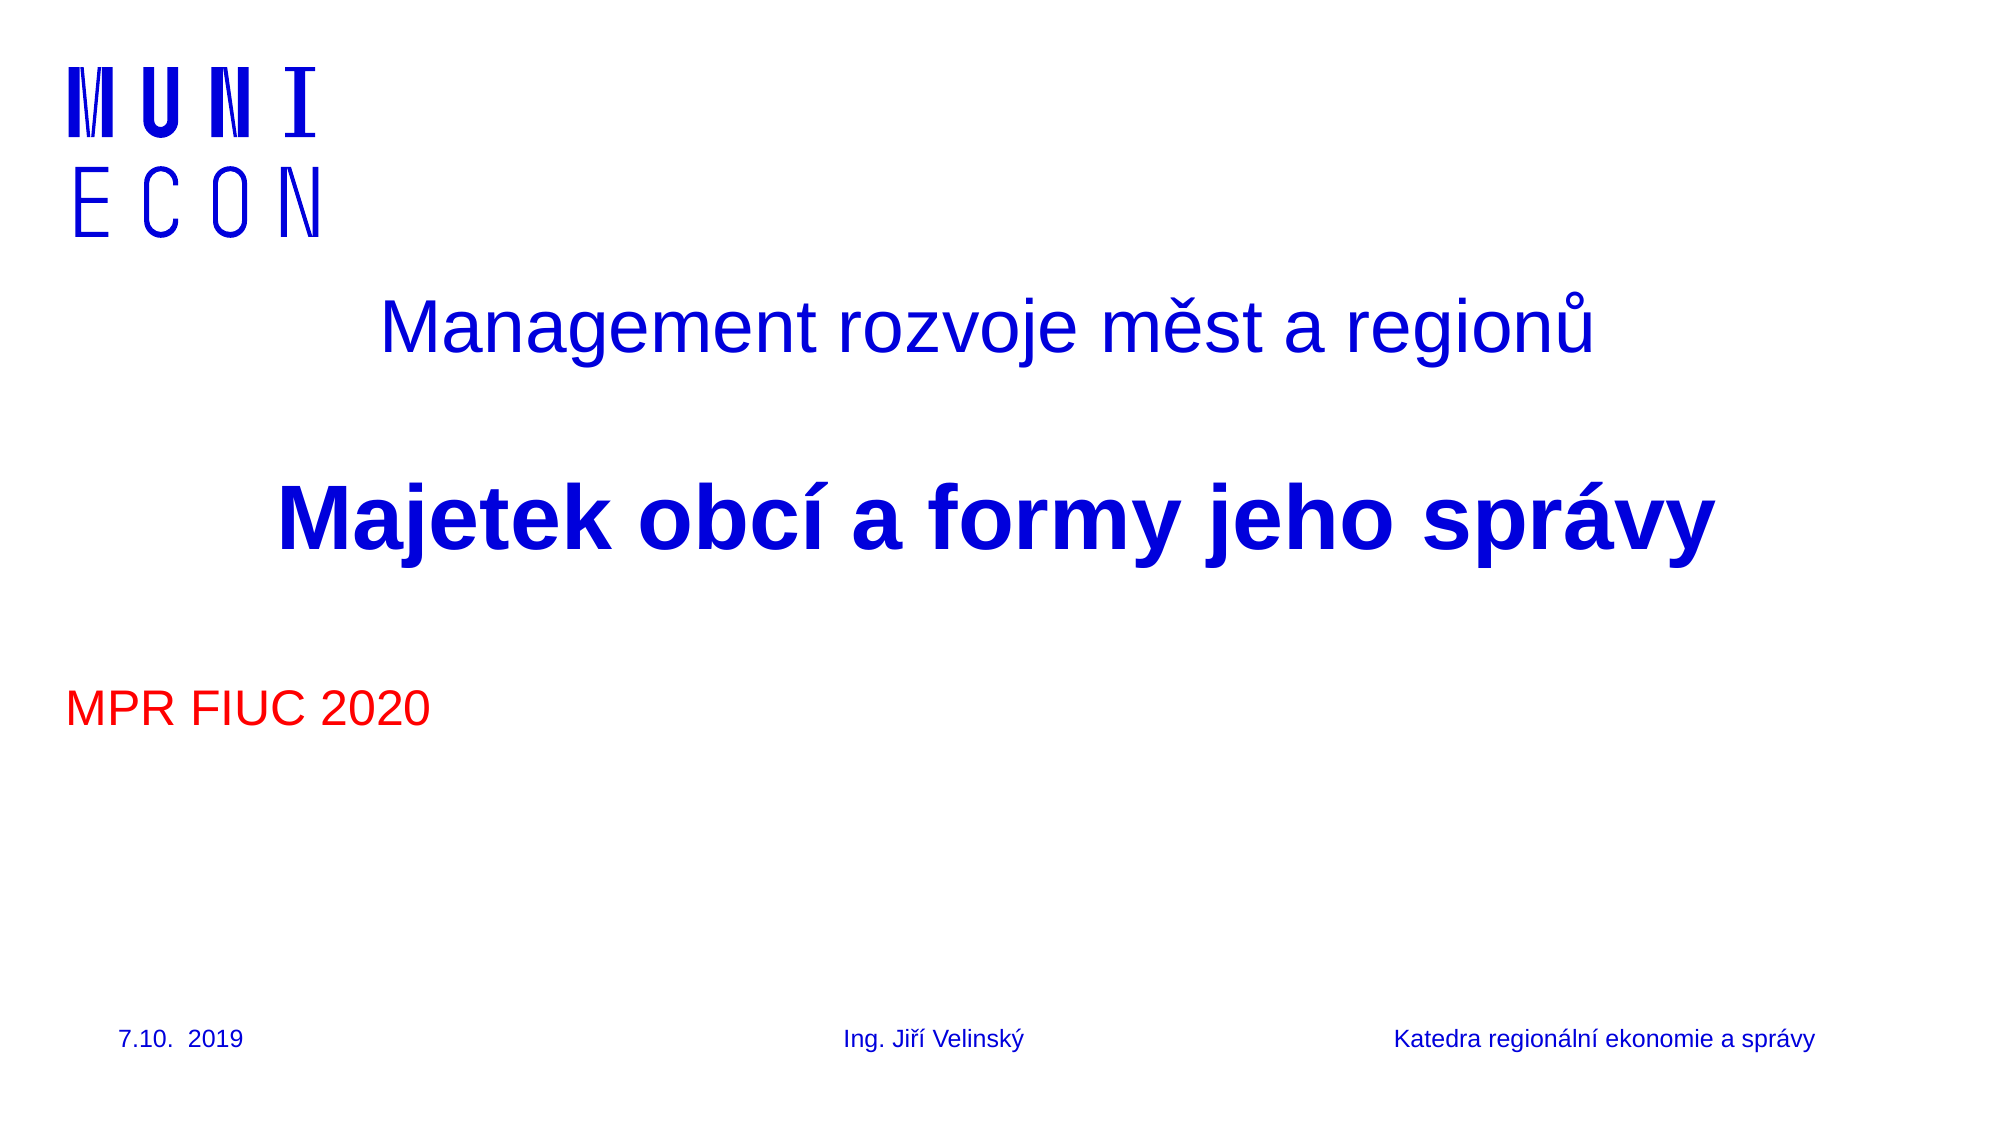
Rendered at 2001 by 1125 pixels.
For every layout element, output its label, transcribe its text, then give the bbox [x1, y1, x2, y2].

title Majetek obcí a formy jeho správy [65, 475, 1930, 668]
footer 7.10. 2019 Ing. Jiří Velinský Katedra regionální ekonomie a správy [118, 1011, 1837, 1063]
subtitle MPR FIUC 2020 [65, 675, 1930, 790]
text_box Management rozvoje měst a regionů [56, 276, 1921, 412]
